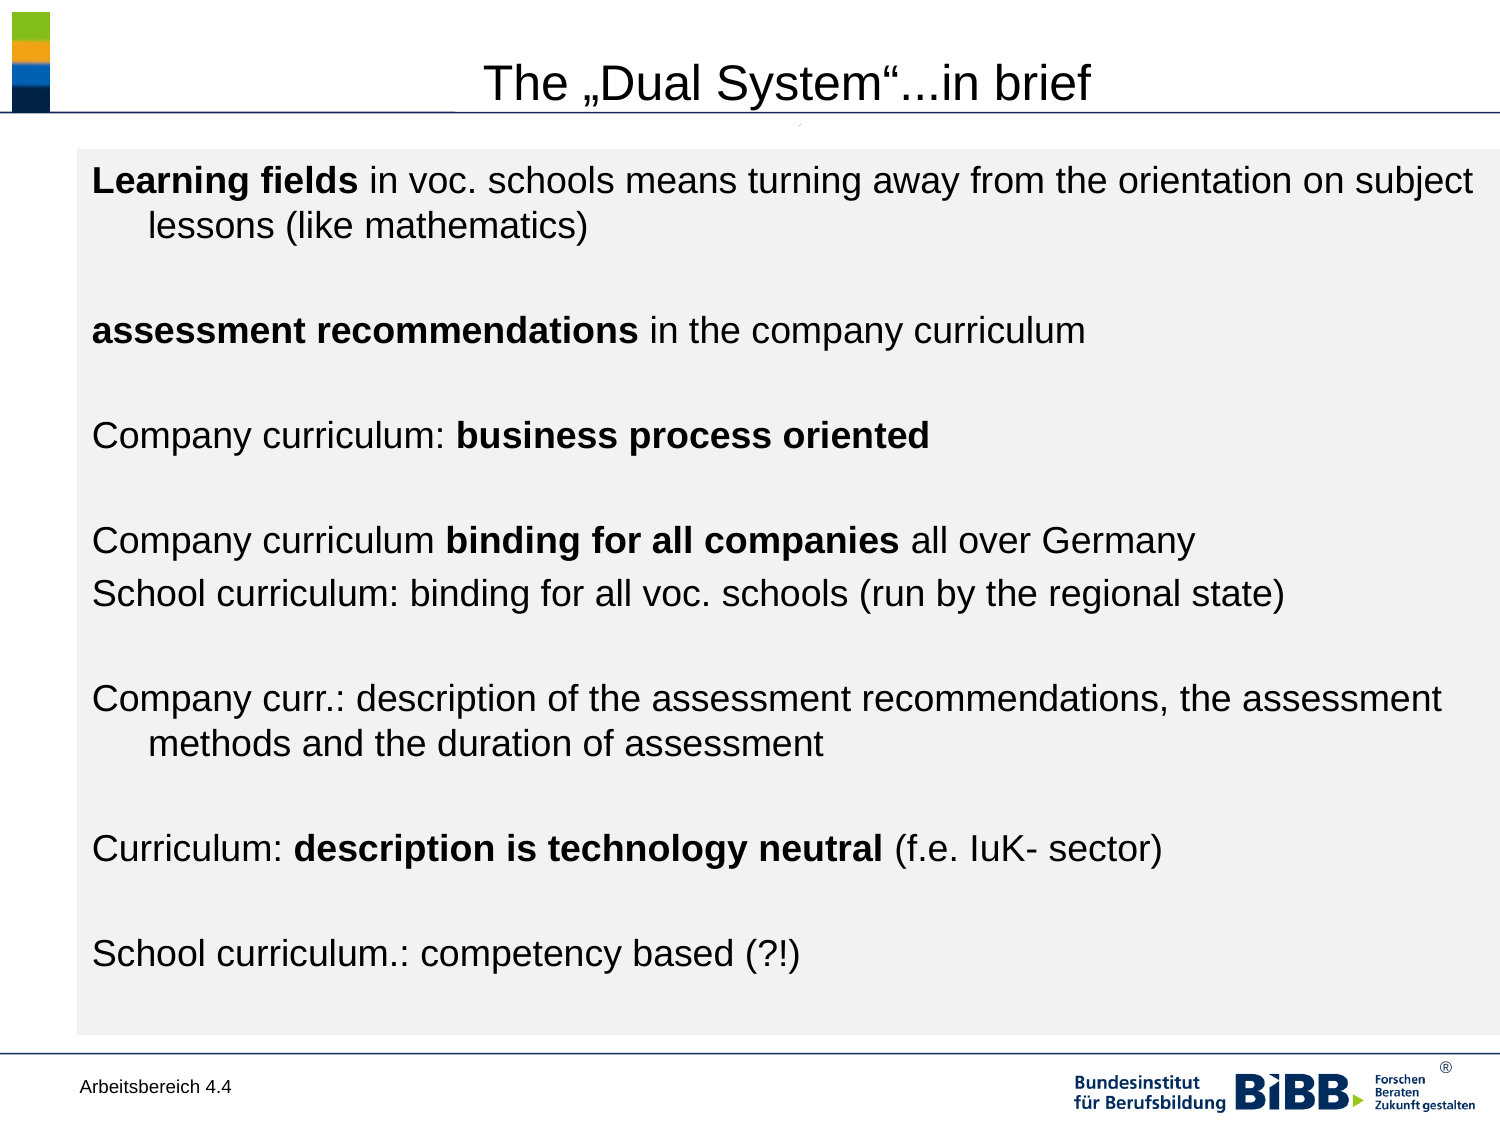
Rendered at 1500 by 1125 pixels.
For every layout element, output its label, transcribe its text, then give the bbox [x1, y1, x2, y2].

list Learning fields in voc. schools means turning away from the orientation on subject lessons (like mathematics) assessment recommendations in the company curriculum Company curriculum: business process oriented Company curriculum binding for all companies all over Germany School curriculum: binding for all voc. schools (run by the regional state) Company curr.: description of the assessment recommendations, the assessment methods and the duration of assessment Curriculum: description is technology neutral (f.e. IuK- sector) School curriculum.: competency based (?!) [76, 148, 1500, 1035]
picture [12, 12, 50, 113]
text_box [171, 160, 1424, 549]
picture [1074, 1073, 1475, 1113]
title The „Dual System“...in brief [112, 42, 1463, 148]
